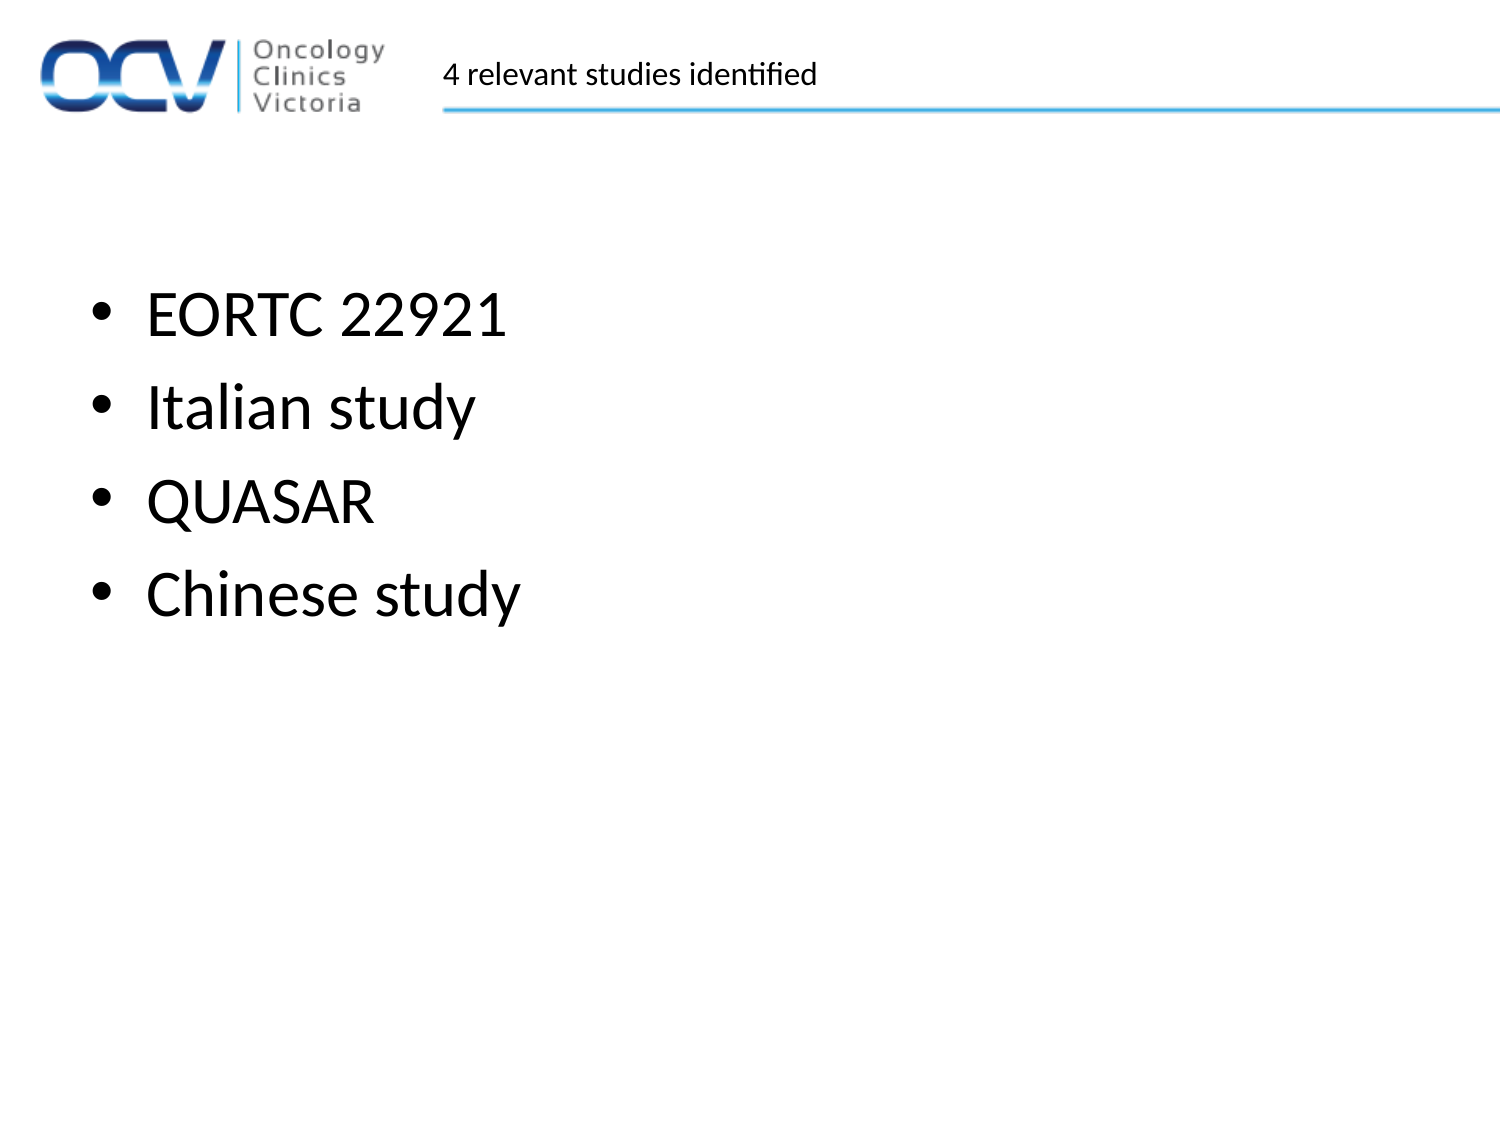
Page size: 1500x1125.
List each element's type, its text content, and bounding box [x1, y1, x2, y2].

picture [0, 0, 1500, 187]
list EORTC 22921 Italian study QUASAR Chinese study [75, 262, 1425, 1005]
